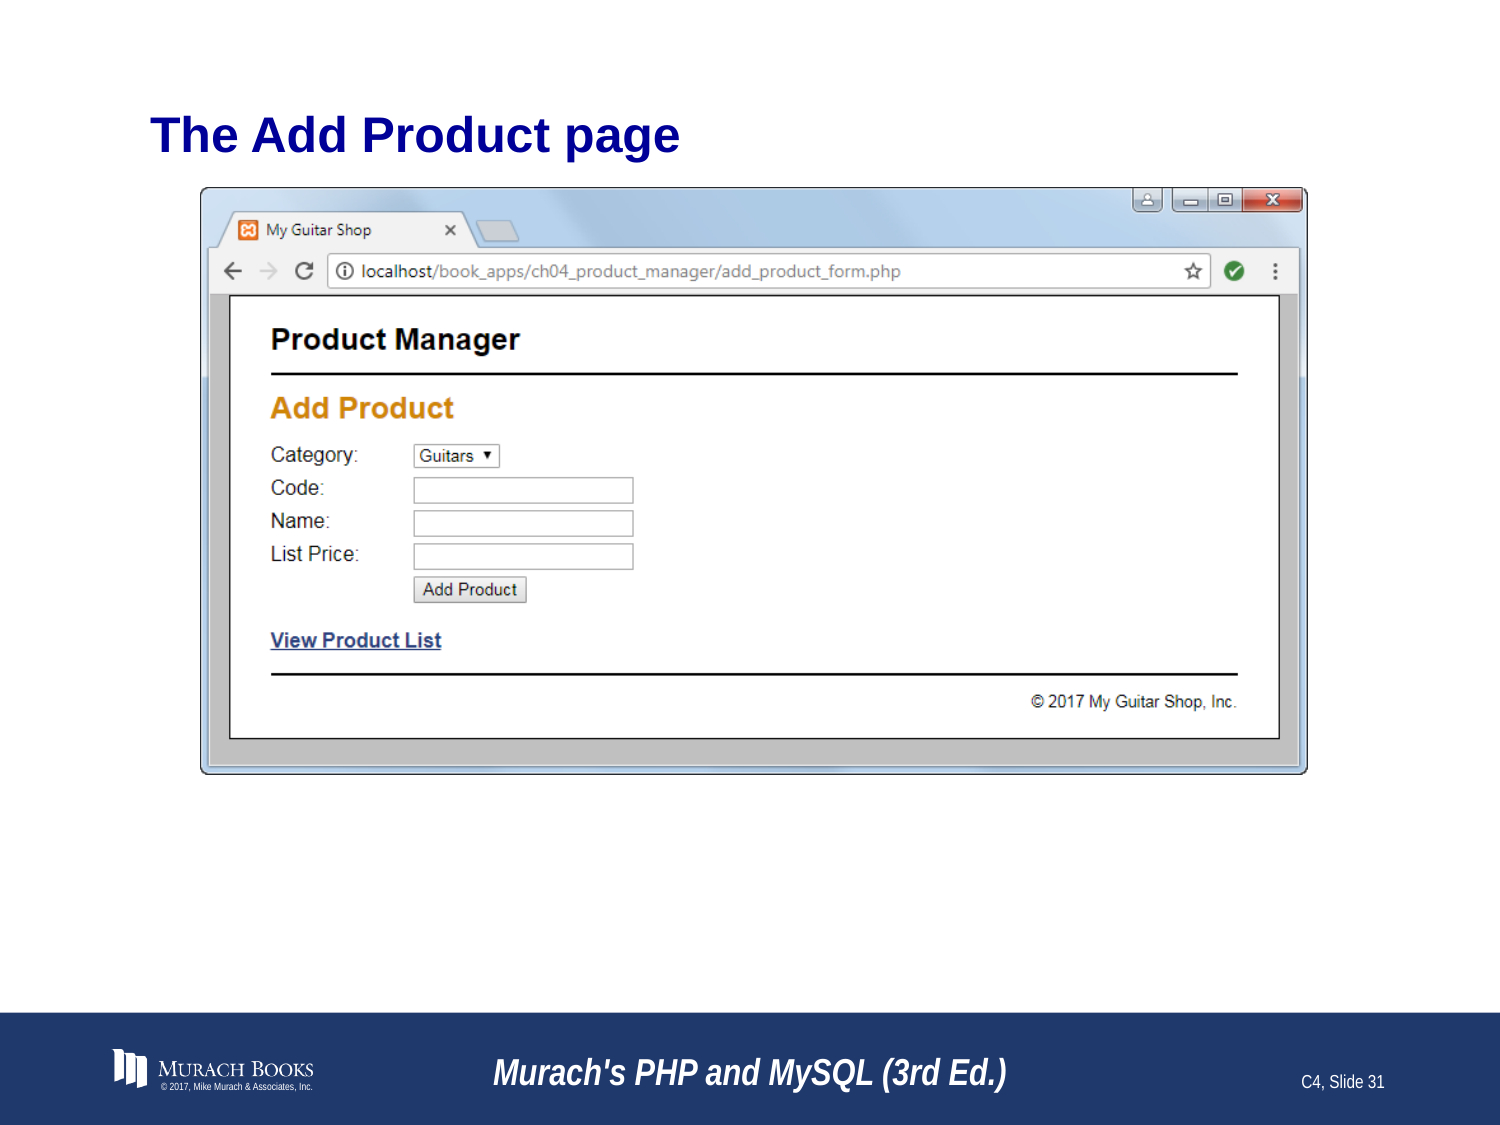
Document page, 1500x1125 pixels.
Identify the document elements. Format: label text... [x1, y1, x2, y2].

slide_number Murach's PHP and MySQL (3rd Ed.) [463, 1025, 1050, 1100]
picture [199, 187, 1308, 776]
slide_number C4, Slide 31 [1087, 1025, 1400, 1100]
title The Add Product page [150, 101, 1350, 163]
footer © 2017, Mike Murach & Associates, Inc. [12, 1025, 463, 1100]
